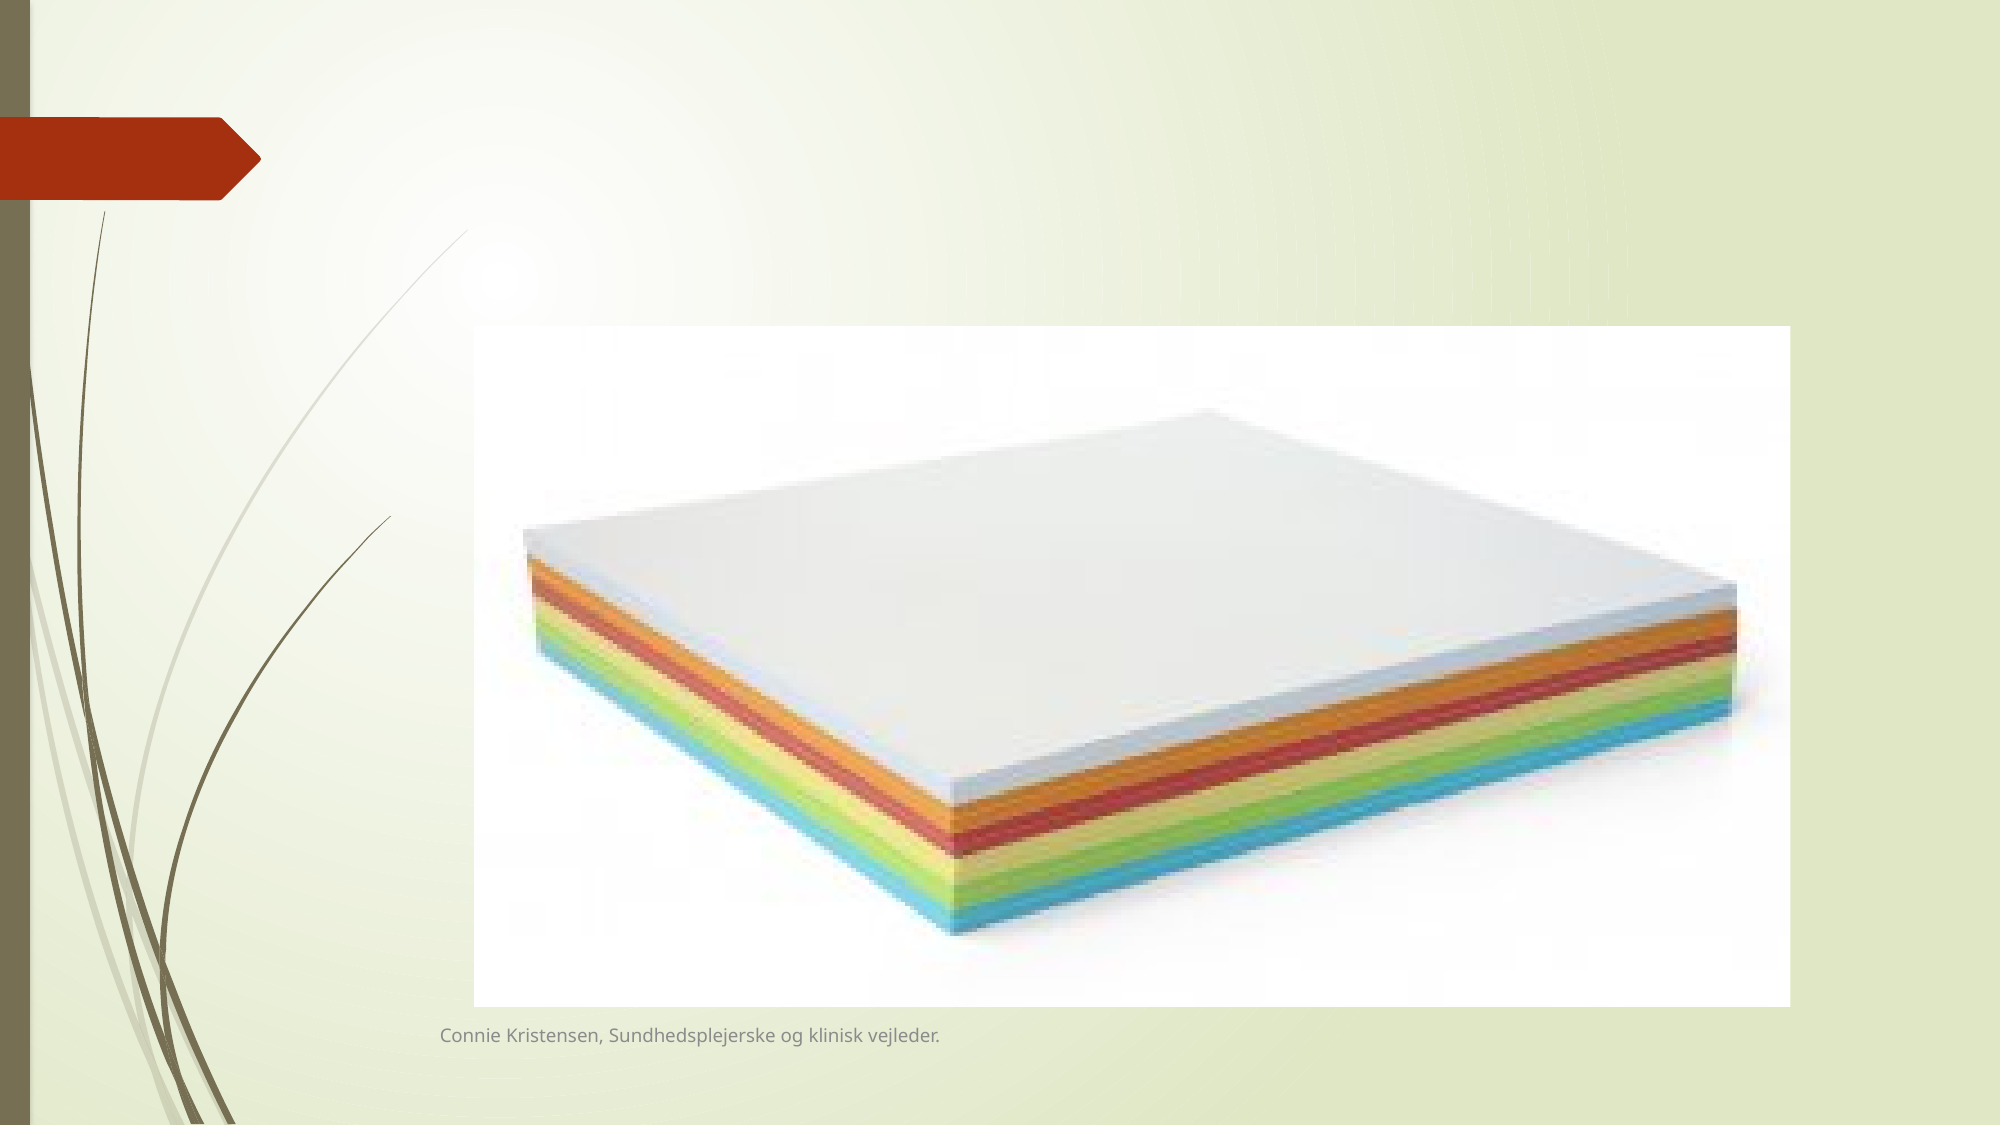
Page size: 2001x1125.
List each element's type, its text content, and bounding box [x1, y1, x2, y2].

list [473, 326, 1791, 1007]
footer Connie Kristensen, Sundhedsplejerske og klinisk vejleder. [424, 1006, 1675, 1067]
